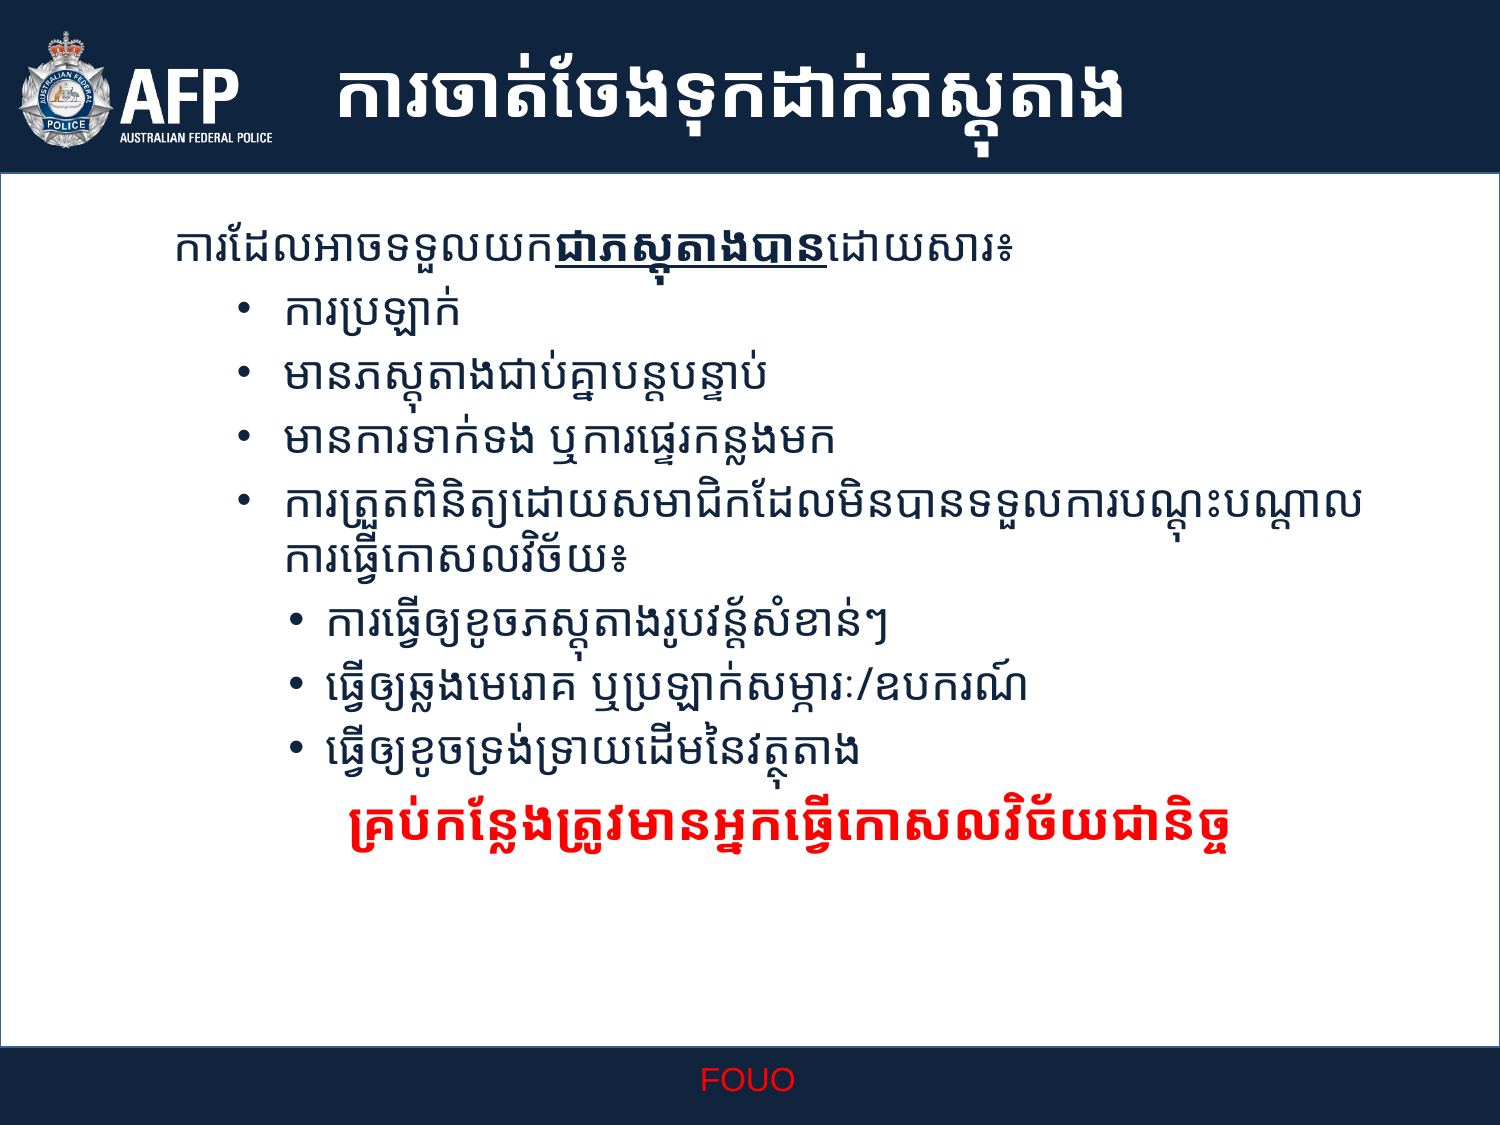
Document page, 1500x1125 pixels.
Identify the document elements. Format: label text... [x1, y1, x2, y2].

text_box ការចាត់ចែងទុកដាក់ភស្តុតាង [319, 30, 1353, 140]
picture [18, 31, 272, 148]
list ការដែលអាចទទួលយកជាភស្តុតាងបានដោយសារ៖ ការប្រឡាក់ មានភស្តុតាងជាប់គ្នាបន្តបន្ទាប់ មានការទាក់ទង ឬការផ្ទេរកន្លងមក ការត្រួតពិនិត្យដោយសមាជិកដែលមិនបានទទួលការបណ្តុះបណ្តាលការធ្វើកោសលវិច័យ៖ ការធ្វើឲ្យខូចភស្តុតាងរូបវន្ត័សំខាន់ៗ ធ្វើឲ្យឆ្លងមេរោគ ឬប្រឡាក់សម្ភារៈ/ឧបករណ៍ ធ្វើឲ្យខូចទ្រង់ទ្រាយដើមនៃវត្ថុតាង គ្រប់កន្លែងត្រូវមានអ្នកធ្វើកោសលវិច័យជានិច្ច [147, 208, 1423, 1007]
